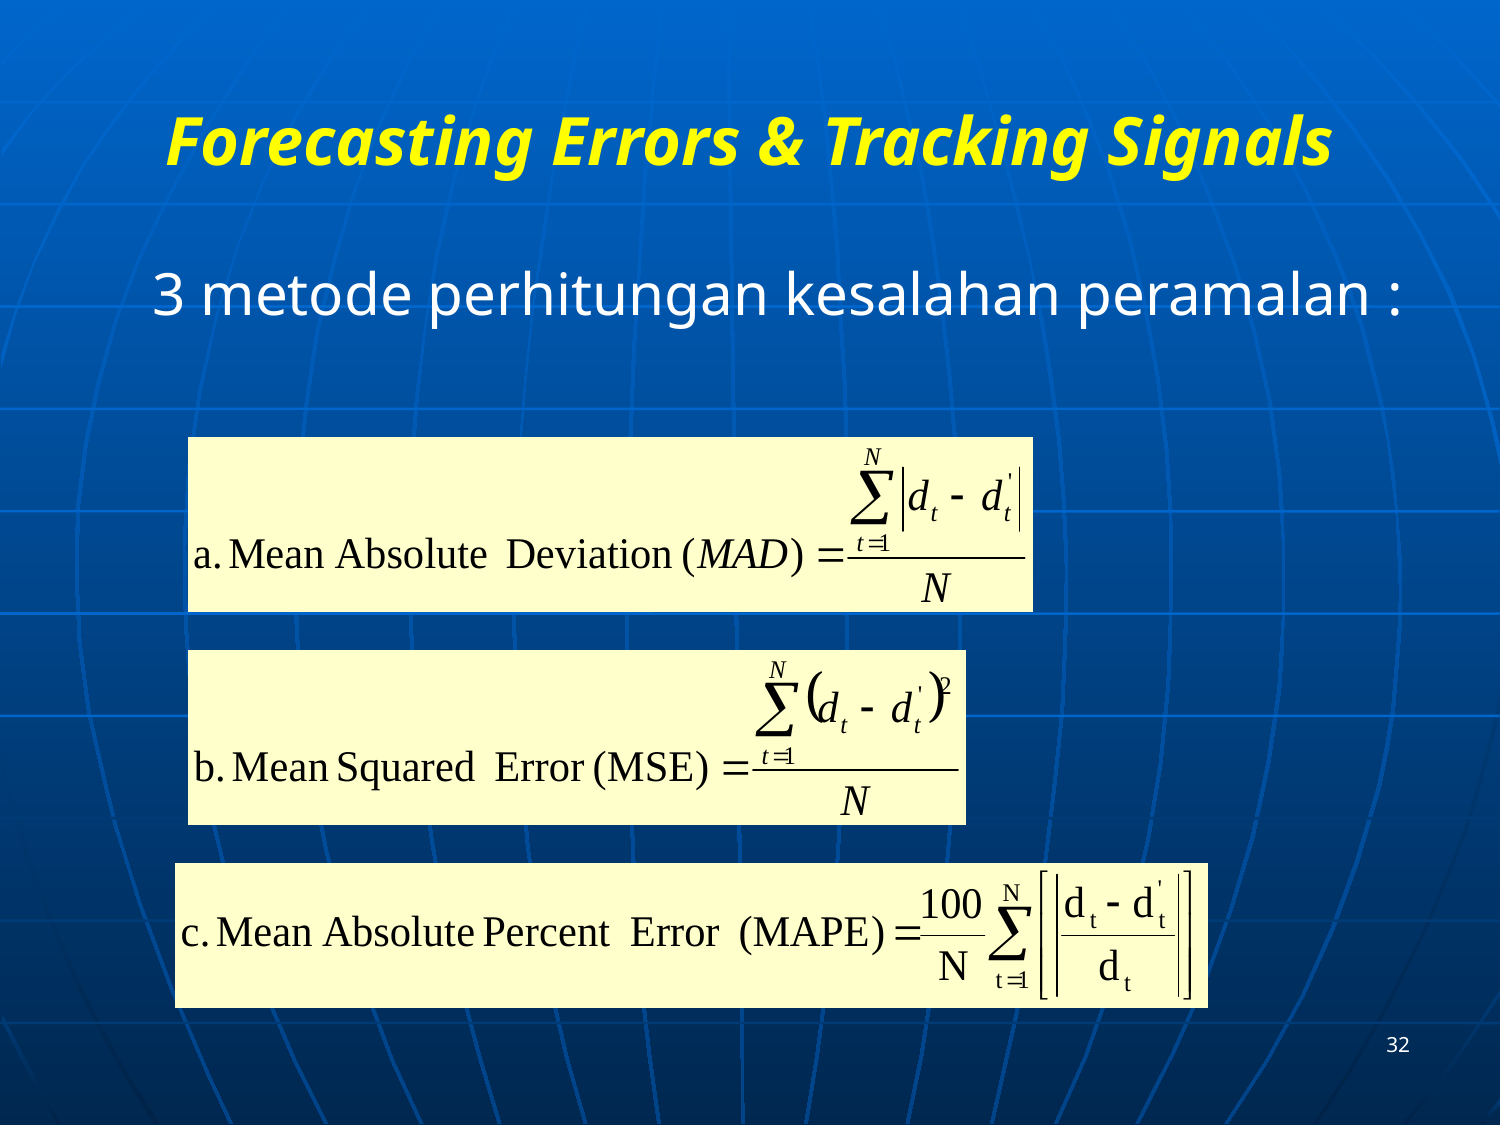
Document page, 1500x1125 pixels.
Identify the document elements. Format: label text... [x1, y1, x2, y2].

slide_number 32 [1074, 1023, 1426, 1100]
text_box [187, 437, 1034, 613]
title Forecasting Errors & Tracking Signals [0, 45, 1500, 233]
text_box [174, 862, 1209, 1009]
text_box 3 metode perhitungan kesalahan peramalan : [137, 249, 1450, 338]
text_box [187, 649, 966, 826]
